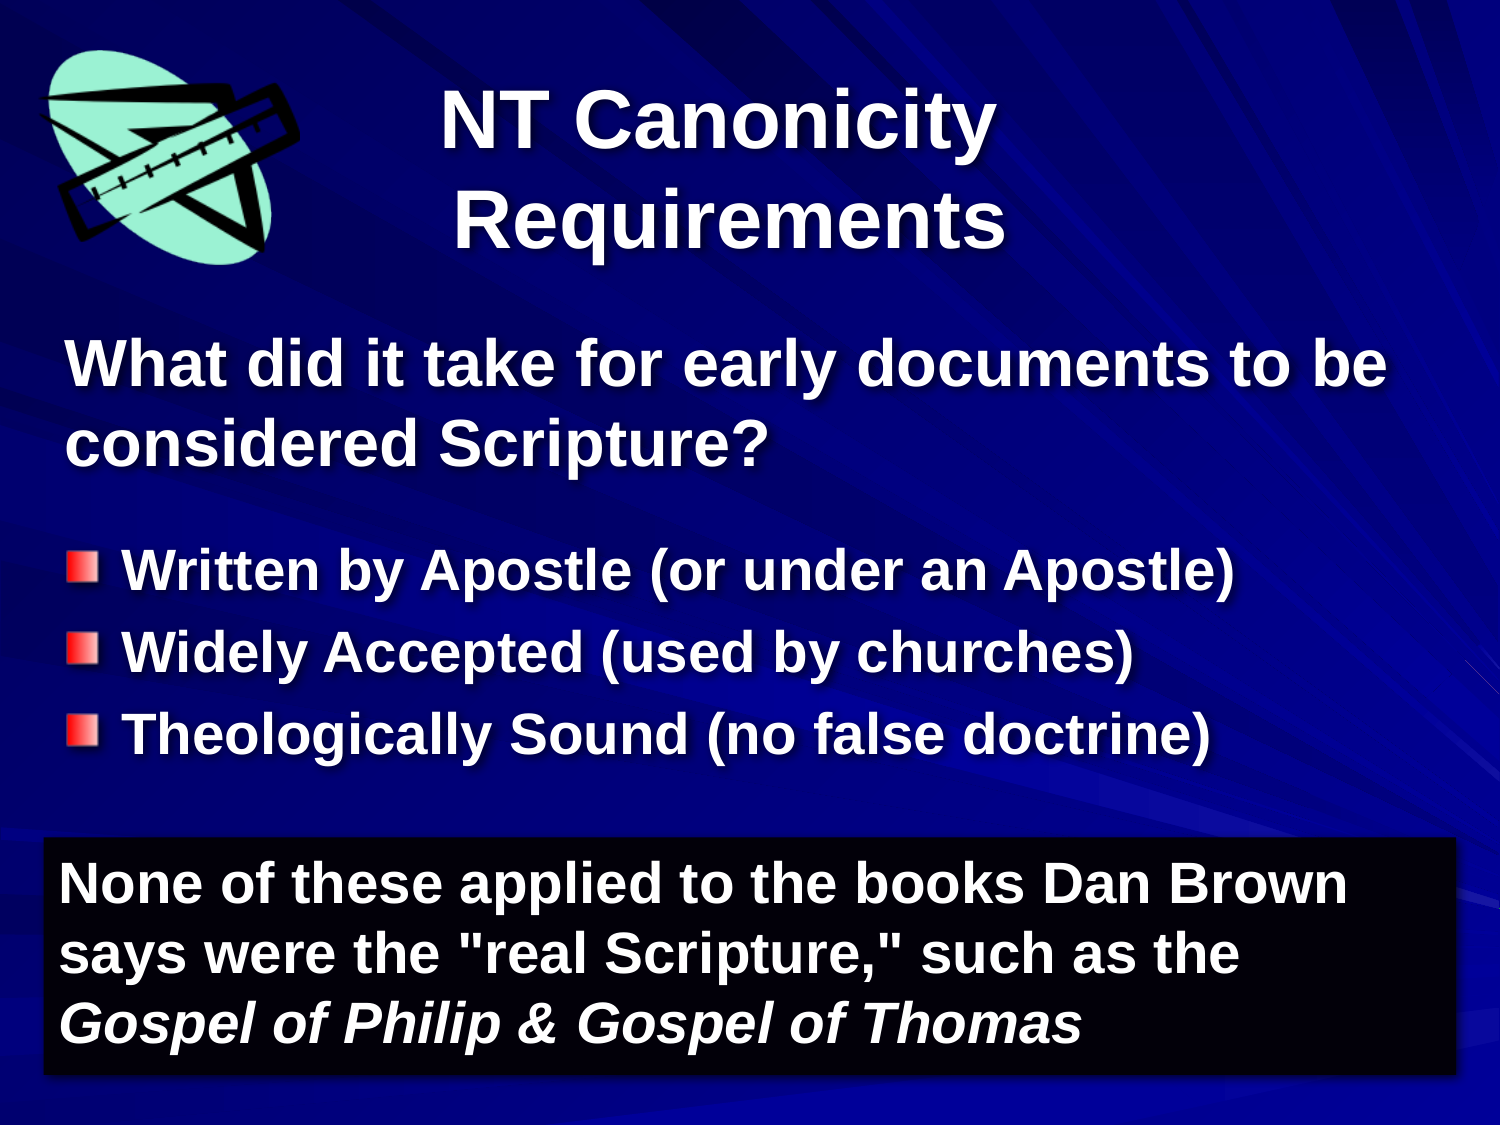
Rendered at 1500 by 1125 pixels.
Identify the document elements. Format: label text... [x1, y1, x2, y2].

title NT Canonicity Requirements [362, 62, 1075, 267]
picture [65, 630, 102, 668]
picture [37, 49, 301, 267]
list Written by Apostle (or under an Apostle) Widely Accepted (used by churches) Theologically Sound (no false doctrine) [50, 525, 1463, 800]
picture [65, 712, 102, 750]
text_box What did it take for early documents to be considered Scripture? [49, 312, 1419, 513]
picture [65, 549, 102, 586]
text_box None of these applied to the books Dan Brown says were the "real Scripture," such as the Gospel of Philip & Gospel of Thomas [43, 837, 1457, 1075]
